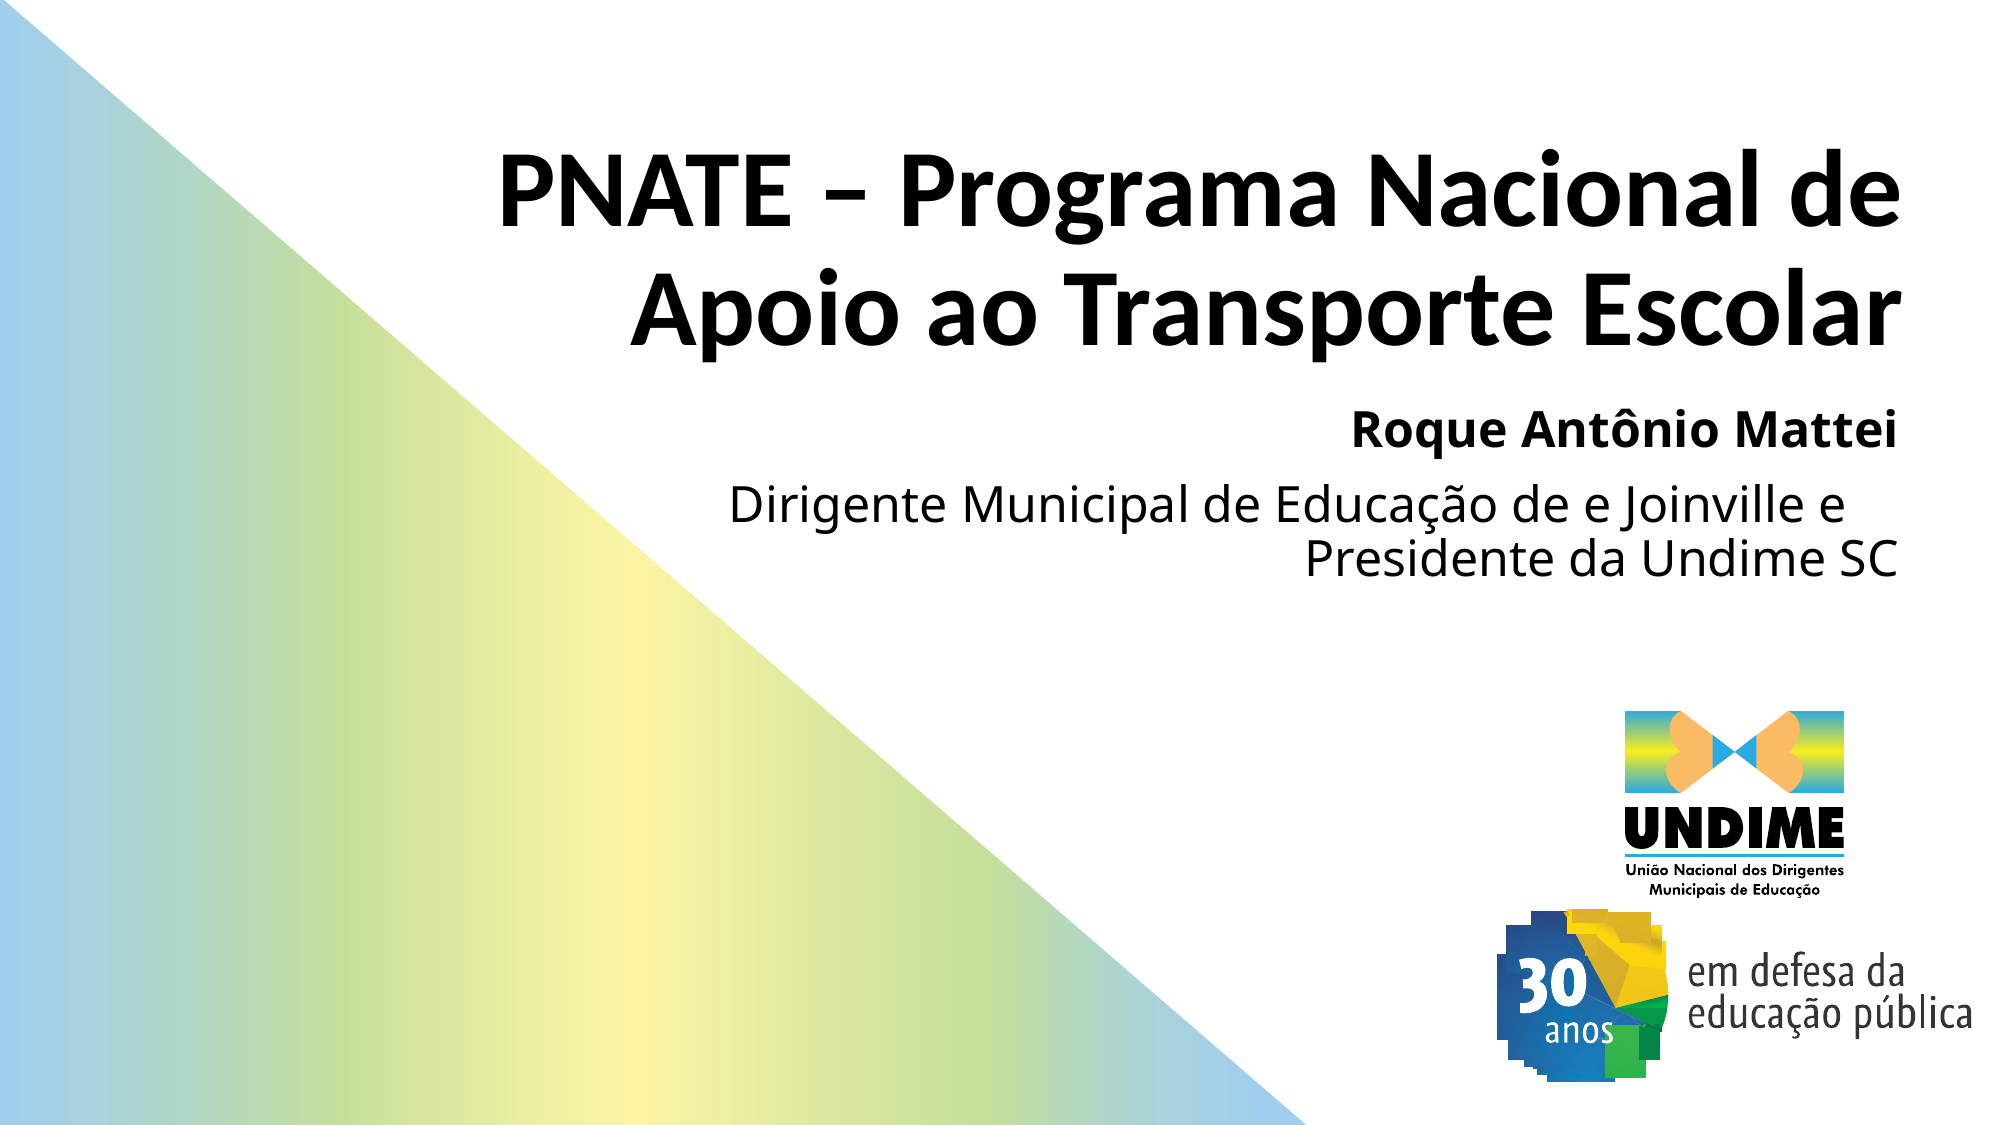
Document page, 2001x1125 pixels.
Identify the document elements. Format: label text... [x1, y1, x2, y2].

subtitle Roque Antônio Mattei Dirigente Municipal de Educação de e Joinville e Presidente da Undime SC [710, 396, 1915, 706]
title PNATE – Programa Nacional de Apoio ao Transporte Escolar [287, 123, 1920, 377]
